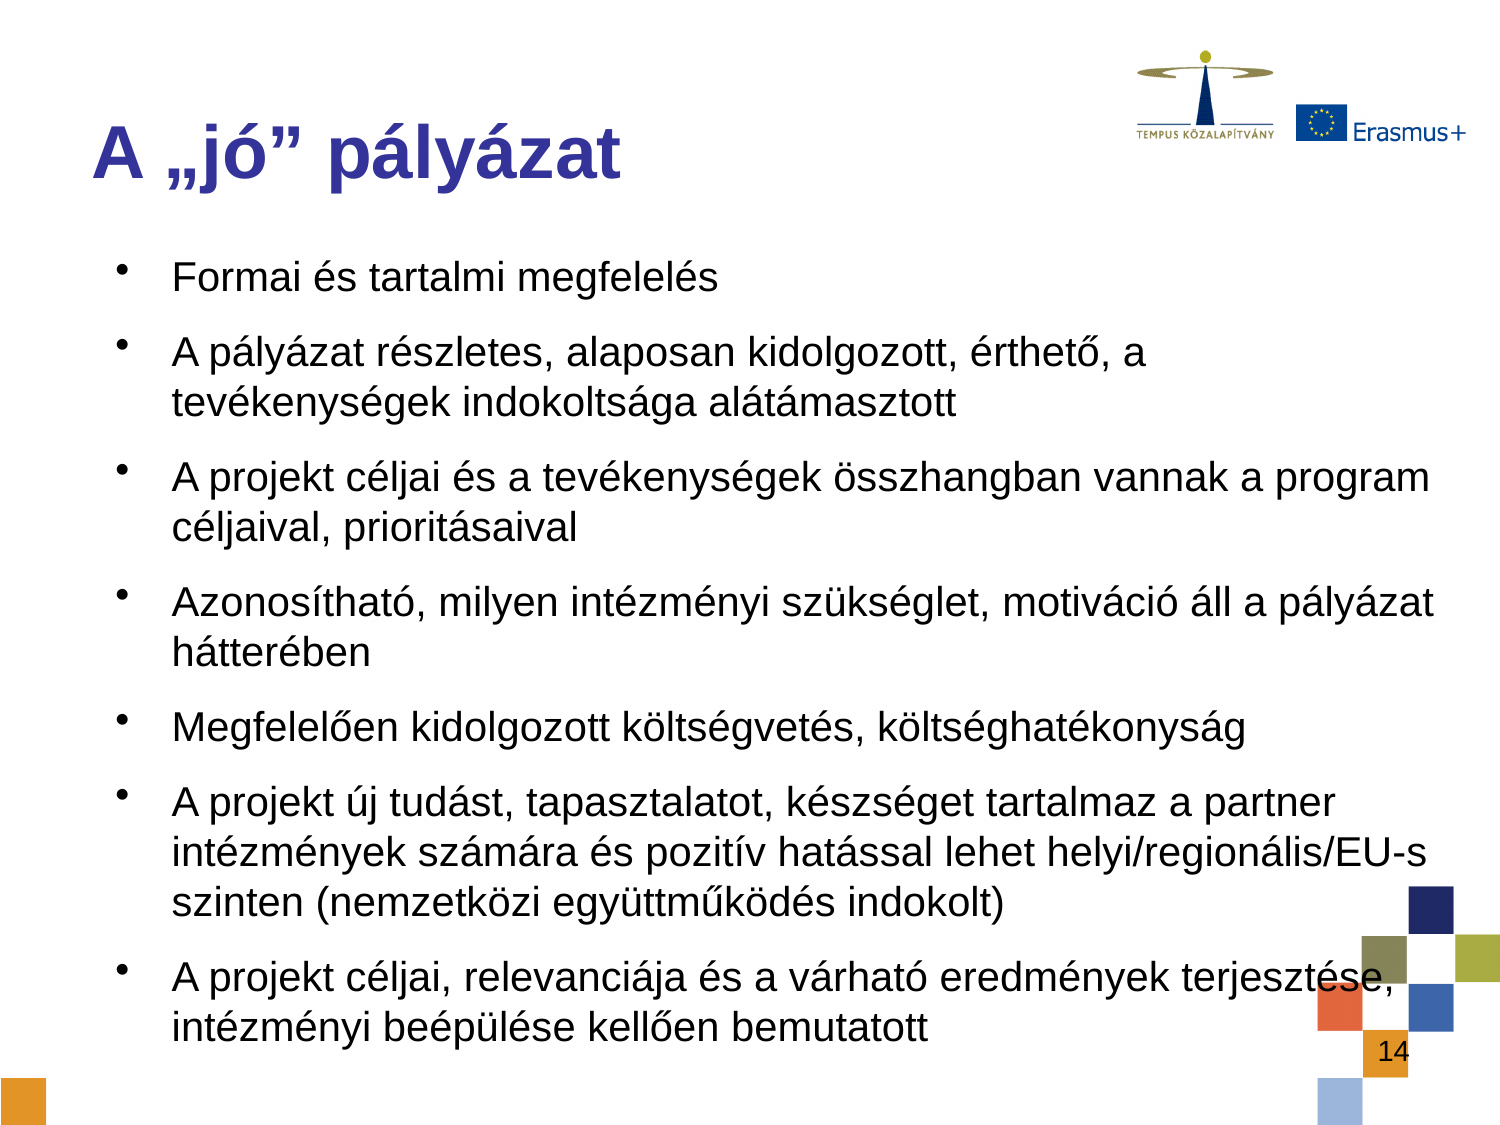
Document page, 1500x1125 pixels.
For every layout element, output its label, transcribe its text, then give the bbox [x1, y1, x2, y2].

list Formai és tartalmi megfelelés A pályázat részletes, alaposan kidolgozott, érthető, a tevékenységek indokoltsága alátámasztott A projekt céljai és a tevékenységek összhangban vannak a program céljaival, prioritásaival Azonosítható, milyen intézményi szükséglet, motiváció áll a pályázat hátterében Megfelelően kidolgozott költségvetés, költséghatékonyság A projekt új tudást, tapasztalatot, készséget tartalmaz a partner intézmények számára és pozitív hatással lehet helyi/regionális/EU-s szinten (nemzetközi együttműködés indokolt) A projekt céljai, relevanciája és a várható eredmények terjesztése, intézményi beépülése kellően bemutatott [100, 242, 1451, 985]
title A „jó” pályázat [76, 54, 1427, 243]
picture [0, 0, 1500, 1125]
slide_number 14 [1074, 1024, 1425, 1103]
